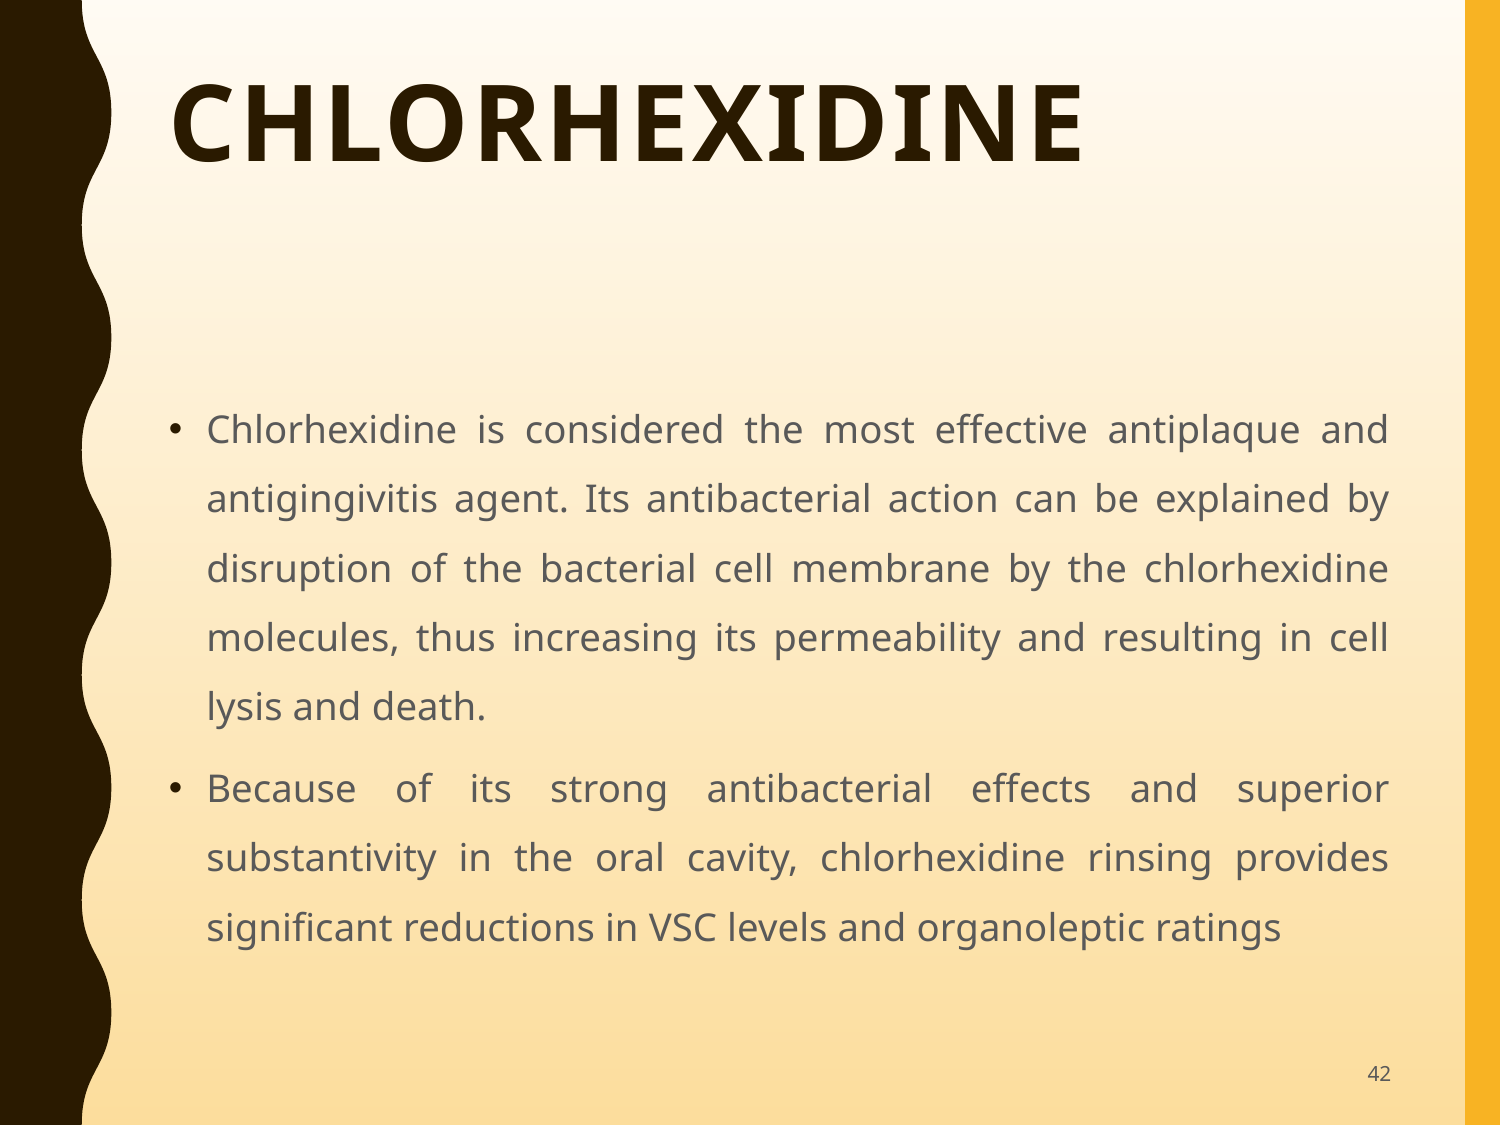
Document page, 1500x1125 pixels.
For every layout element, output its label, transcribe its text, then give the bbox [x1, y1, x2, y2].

slide_number 42 [1059, 1045, 1407, 1103]
list Chlorhexidine is considered the most effective antiplaque and antigingivitis agent. Its antibacterial action can be explained by disruption of the bacterial cell membrane by the chlorhexidine molecules, thus increasing its permeability and resulting in cell lysis and death. Because of its strong antibacterial effects and superior substantivity in the oral cavity, chlorhexidine rinsing provides significant reductions in VSC levels and organoleptic ratings [154, 375, 1407, 965]
title Chlorhexidine [154, 62, 1407, 308]
